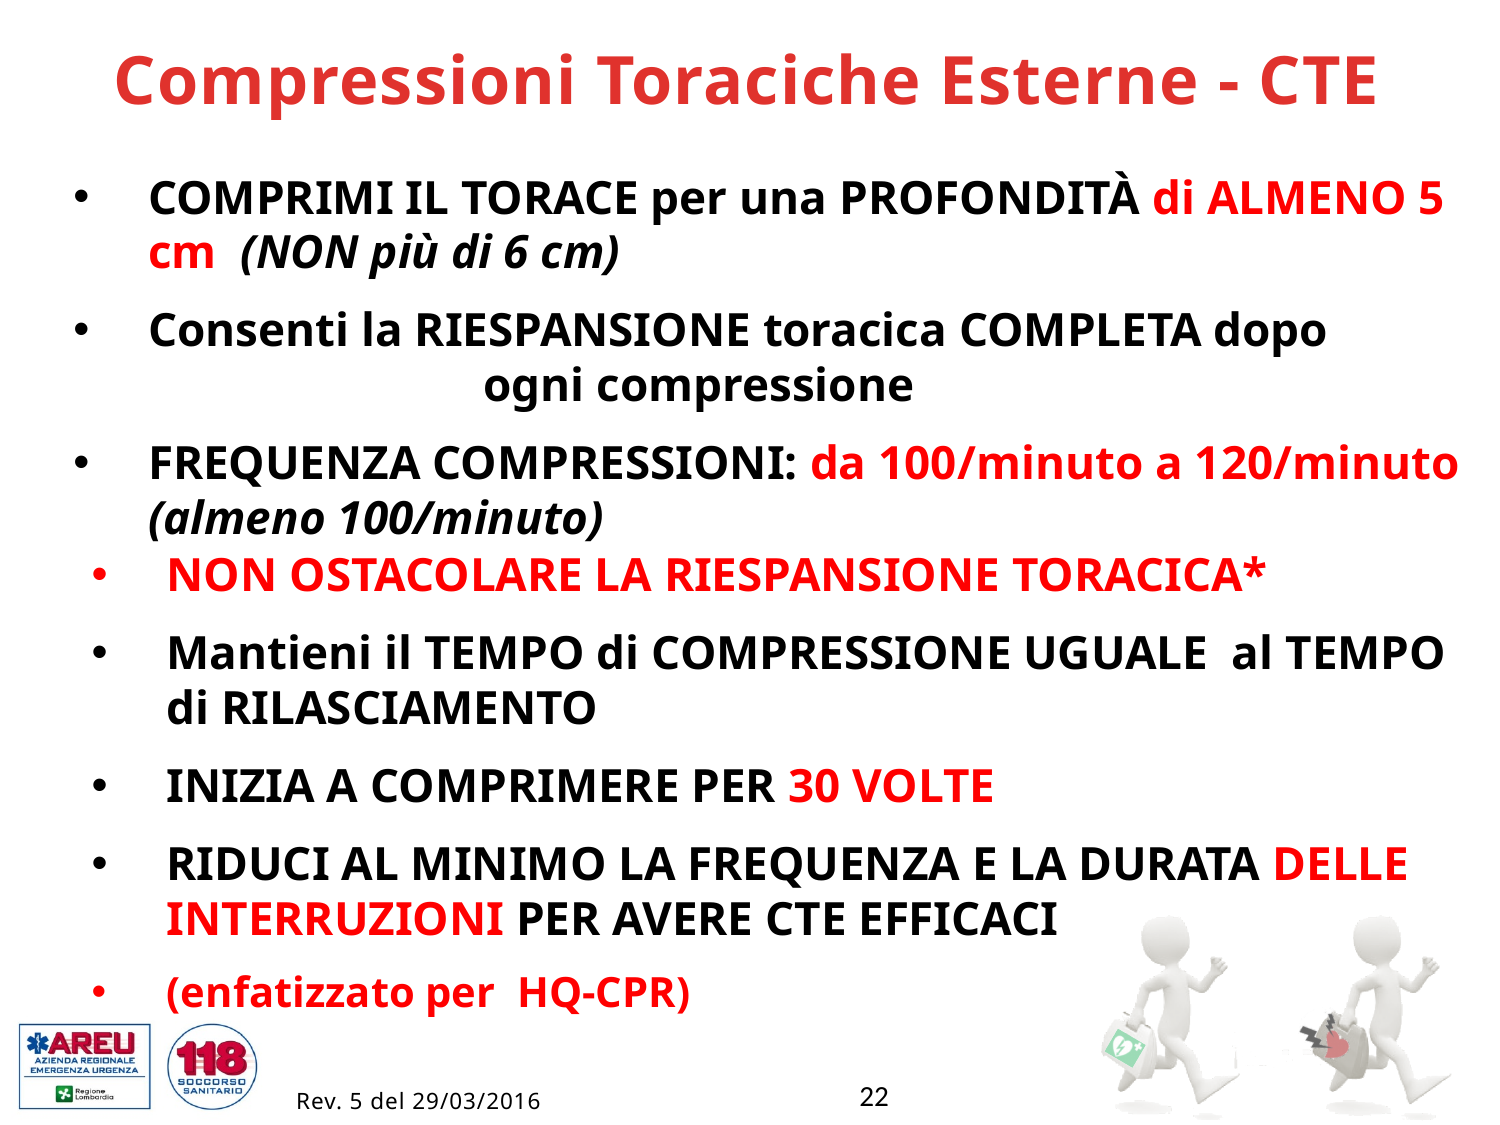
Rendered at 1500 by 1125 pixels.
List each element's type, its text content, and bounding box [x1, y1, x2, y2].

slide_number 22 [301, 1069, 904, 1125]
picture [1286, 1023, 1362, 1074]
picture [1105, 1029, 1145, 1067]
picture [0, 1010, 268, 1125]
text_box Compressioni Toraciche Esterne - CTE [76, 30, 1420, 137]
text_box COMPRIMI IL TORACE per una PROFONDITÀ di ALMENO 5 cm (NON più di 6 cm) Consenti la RIESPANSIONE toracica COMPLETA dopo ogni compressione FREQUENZA COMPRESSIONI: da 100/minuto a 120/minuto (almeno 100/minuto) [58, 160, 1500, 552]
text_box NON OSTACOLARE LA RIESPANSIONE TORACICA* Mantieni il TEMPO di COMPRESSIONE UGUALE al TEMPO di RILASCIAMENTO INIZIA A COMPRIMERE PER 30 VOLTE RIDUCI AL MINIMO LA FREQUENZA E LA DURATA DELLE INTERRUZIONI PER AVERE CTE EFFICACI (enfatizzato per HQ-CPR) [76, 538, 1500, 1023]
